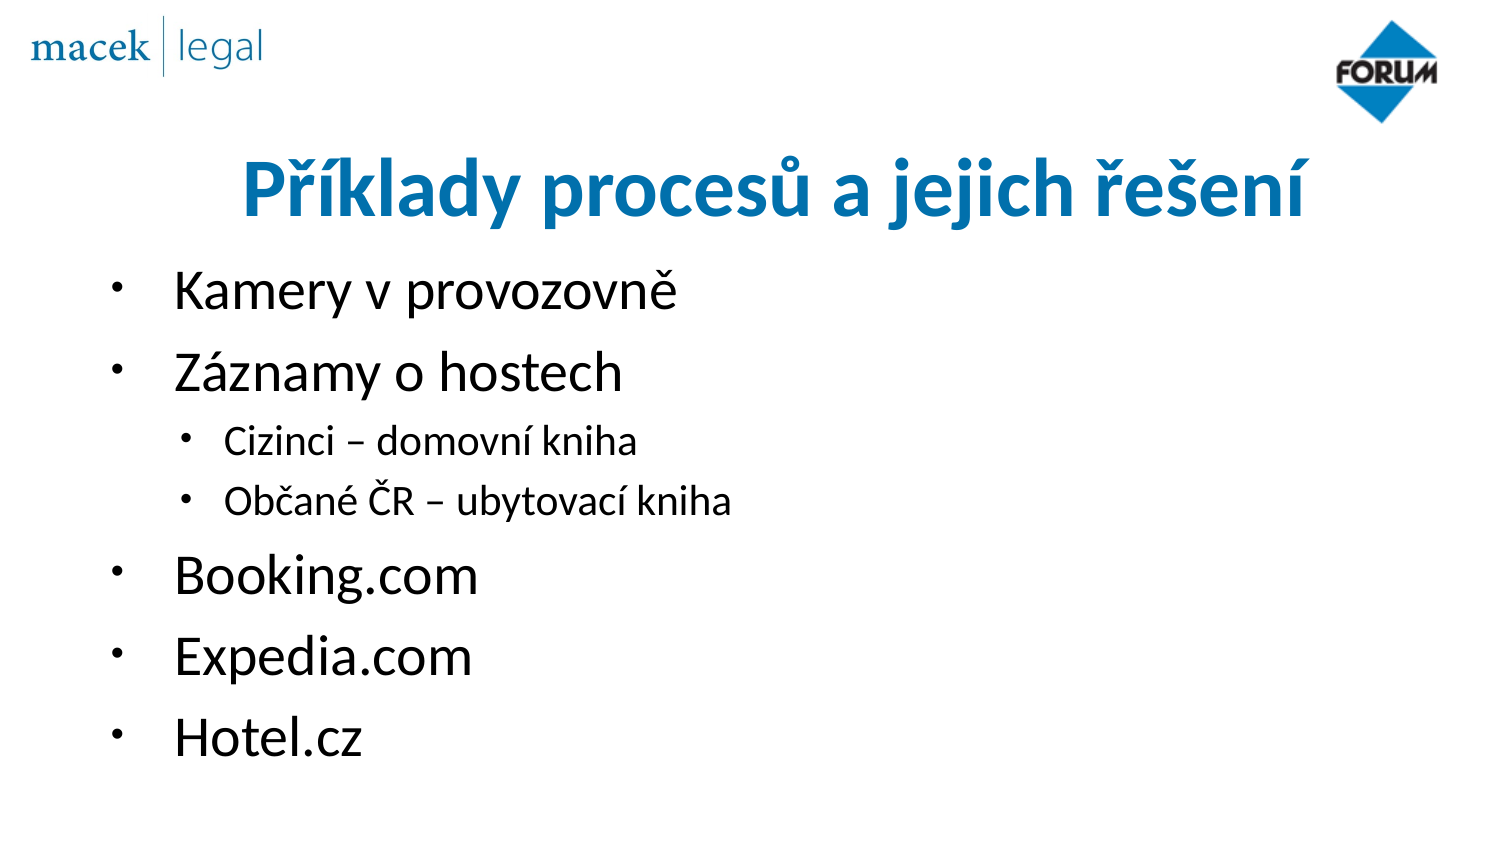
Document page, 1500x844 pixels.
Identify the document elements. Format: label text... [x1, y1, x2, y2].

picture [1328, 13, 1446, 132]
text_box Příklady procesů a jejich řešení [99, 120, 1450, 234]
picture [29, 13, 266, 78]
list Kamery v provozovně Záznamy o hostech Cizinci – domovní kniha Občané ČR – ubytovací kniha Booking.com Expedia.com Hotel.cz [75, 244, 1425, 777]
